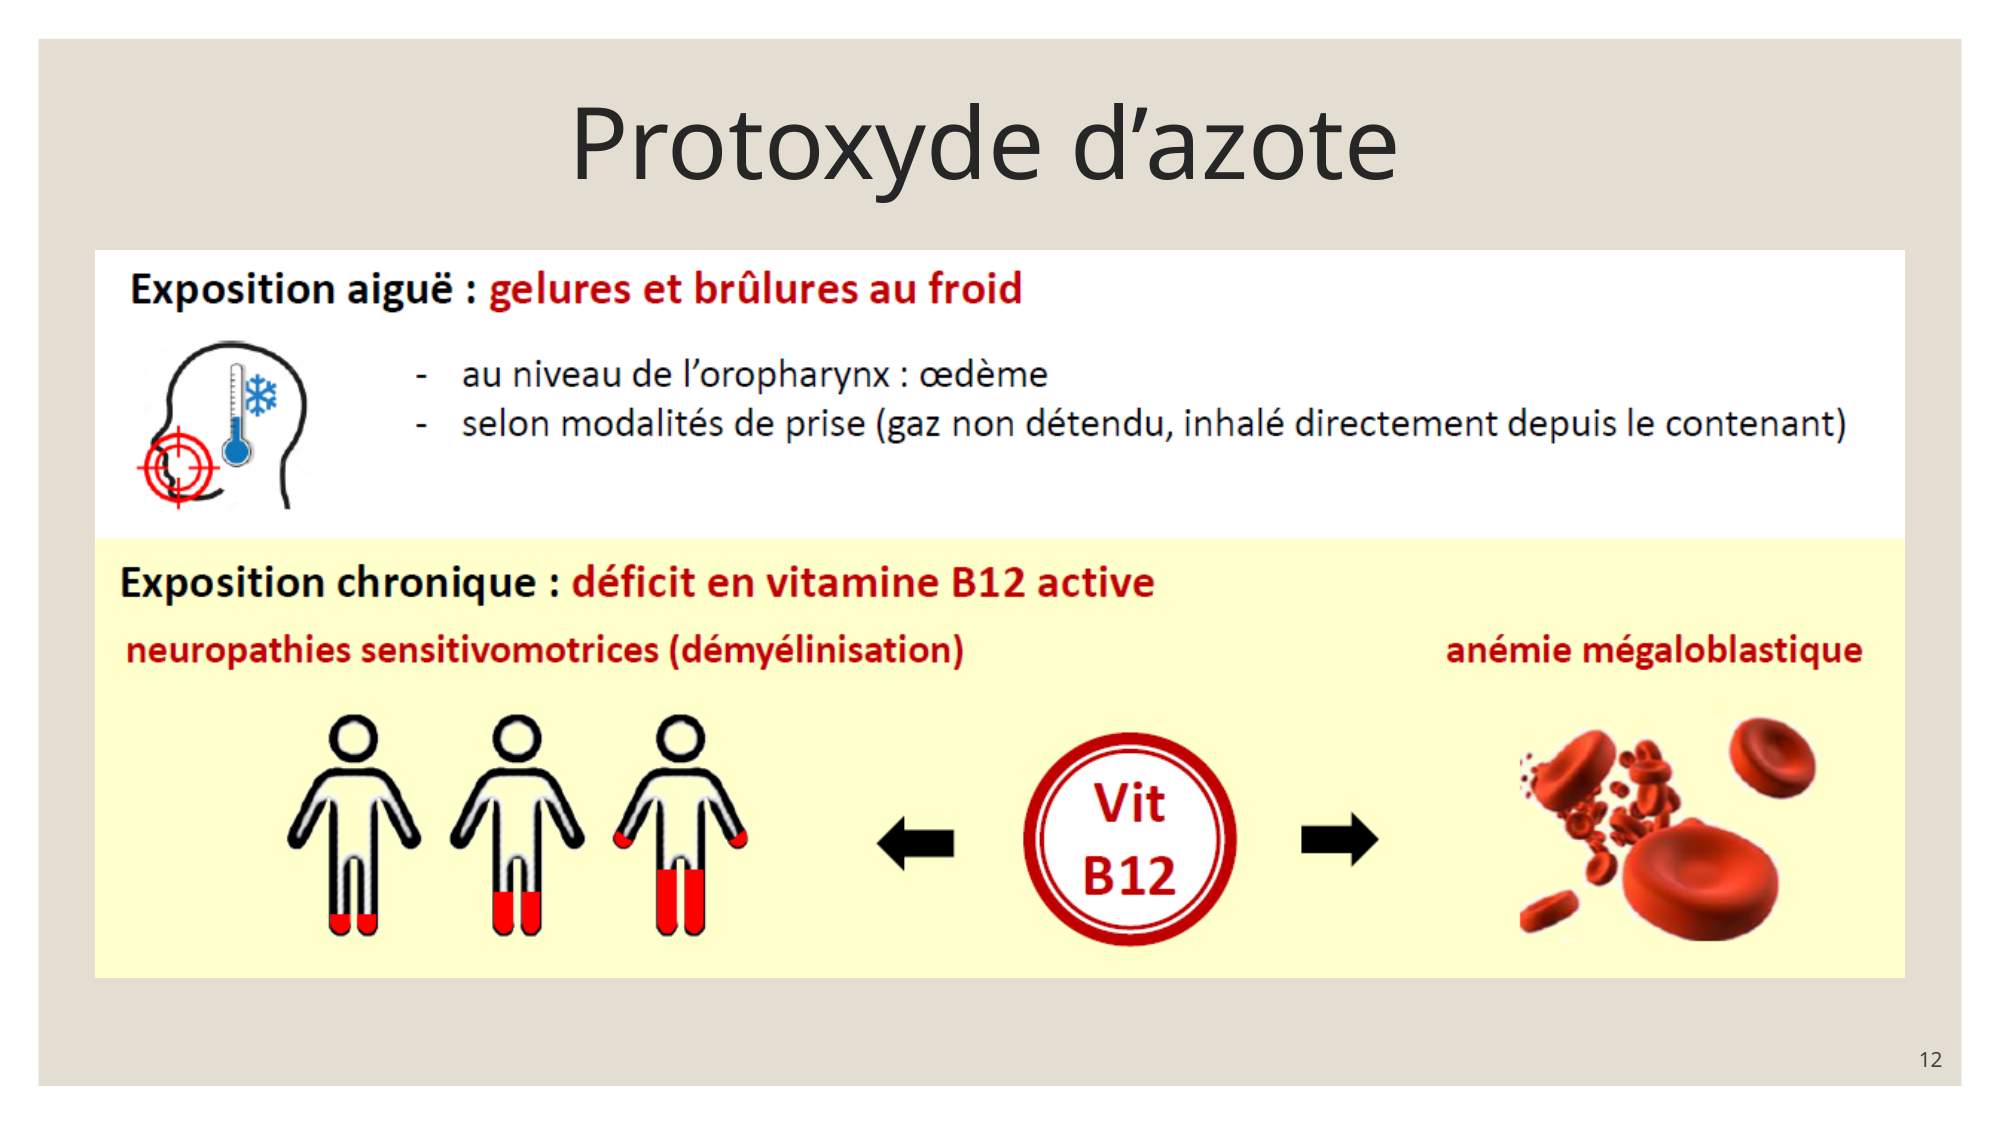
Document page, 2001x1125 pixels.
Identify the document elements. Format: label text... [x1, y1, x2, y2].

slide_number 12 [1886, 1034, 1958, 1080]
title Protoxyde d’azote [159, 51, 1810, 244]
picture [94, 250, 1905, 978]
